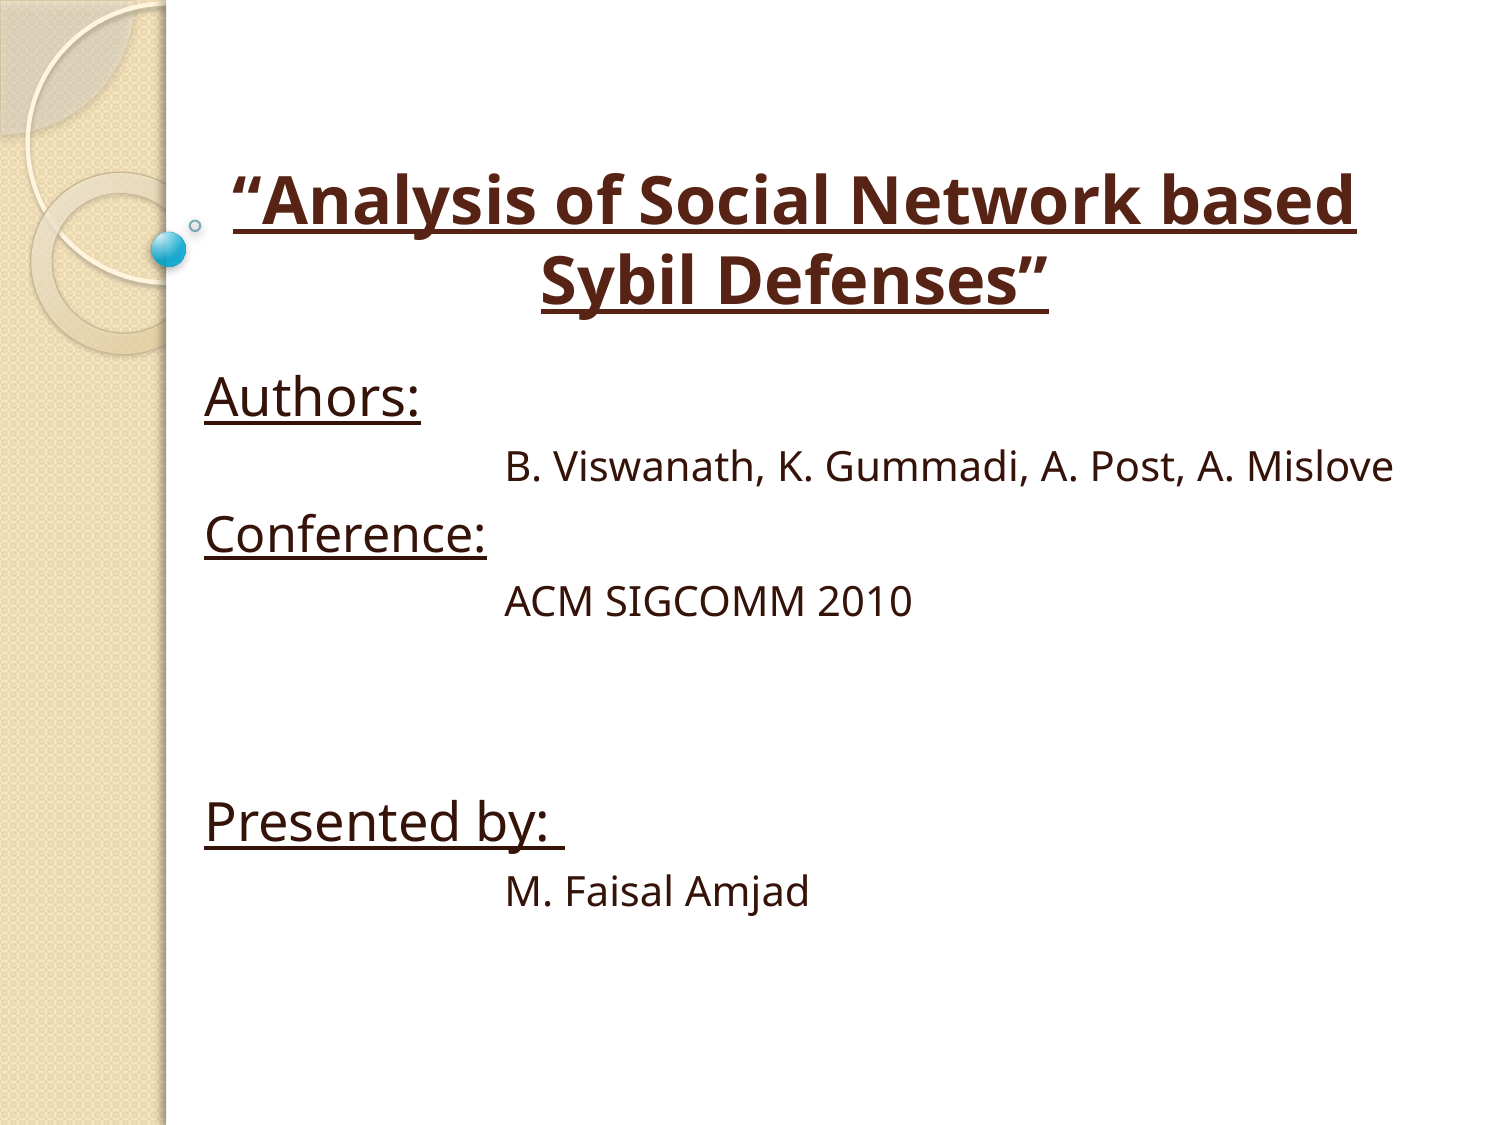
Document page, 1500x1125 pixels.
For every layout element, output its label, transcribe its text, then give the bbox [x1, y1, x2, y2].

title “Analysis of Social Network based Sybil Defenses” [187, 83, 1403, 325]
text_box Authors: B. Viswanath, K. Gummadi, A. Post, A. Mislove Conference: ACM SIGCOMM 2010 [185, 362, 1450, 788]
subtitle Presented by: M. Faisal Amjad [185, 788, 1400, 1075]
